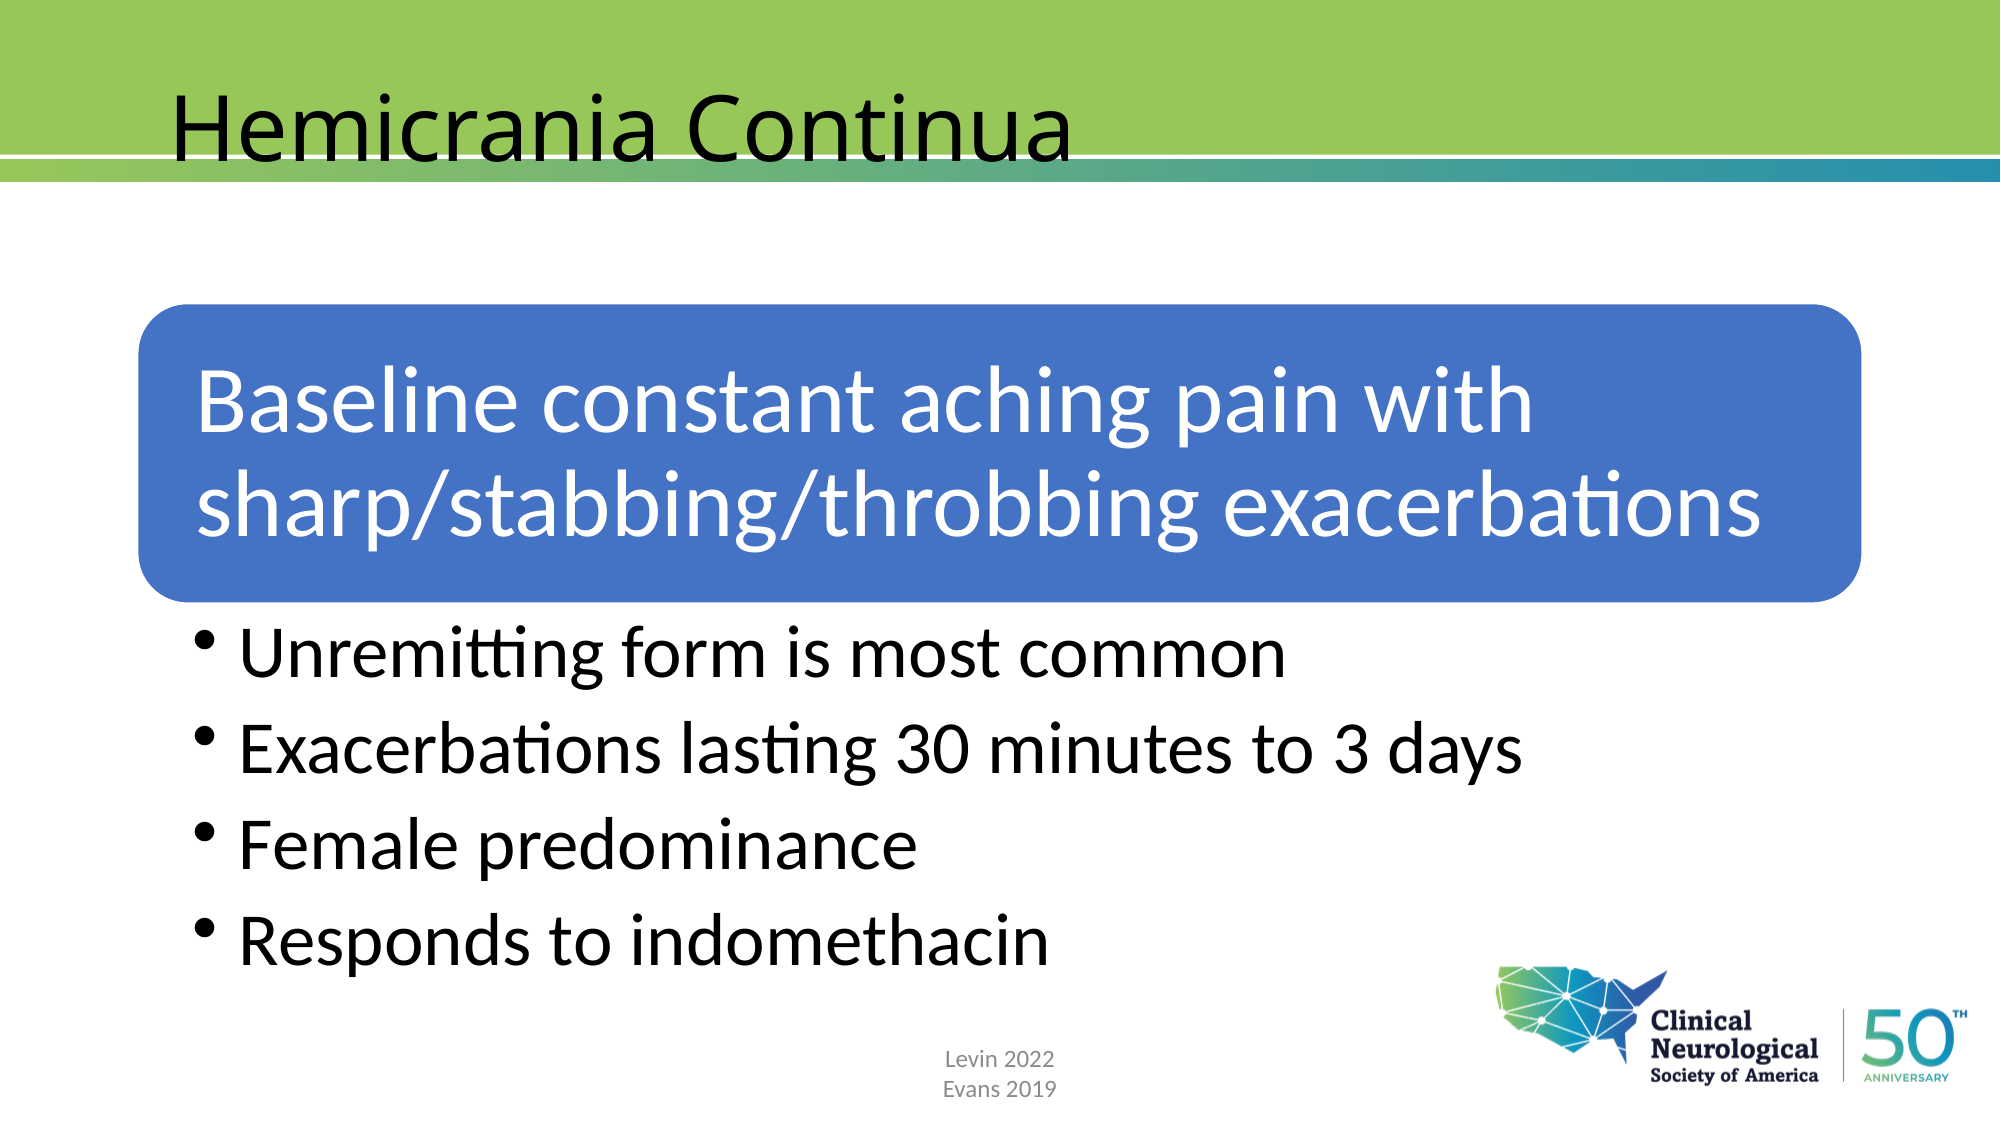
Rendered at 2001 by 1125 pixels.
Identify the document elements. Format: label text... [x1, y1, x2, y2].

text_box [0, 158, 153, 183]
text_box [1879, 158, 2000, 183]
footer Levin 2022 Evans 2019 [662, 1042, 1338, 1103]
text_box [0, 0, 2000, 156]
picture [1462, 936, 2000, 1119]
title Hemicrania Continua [153, 23, 1879, 241]
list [137, 299, 1863, 1014]
